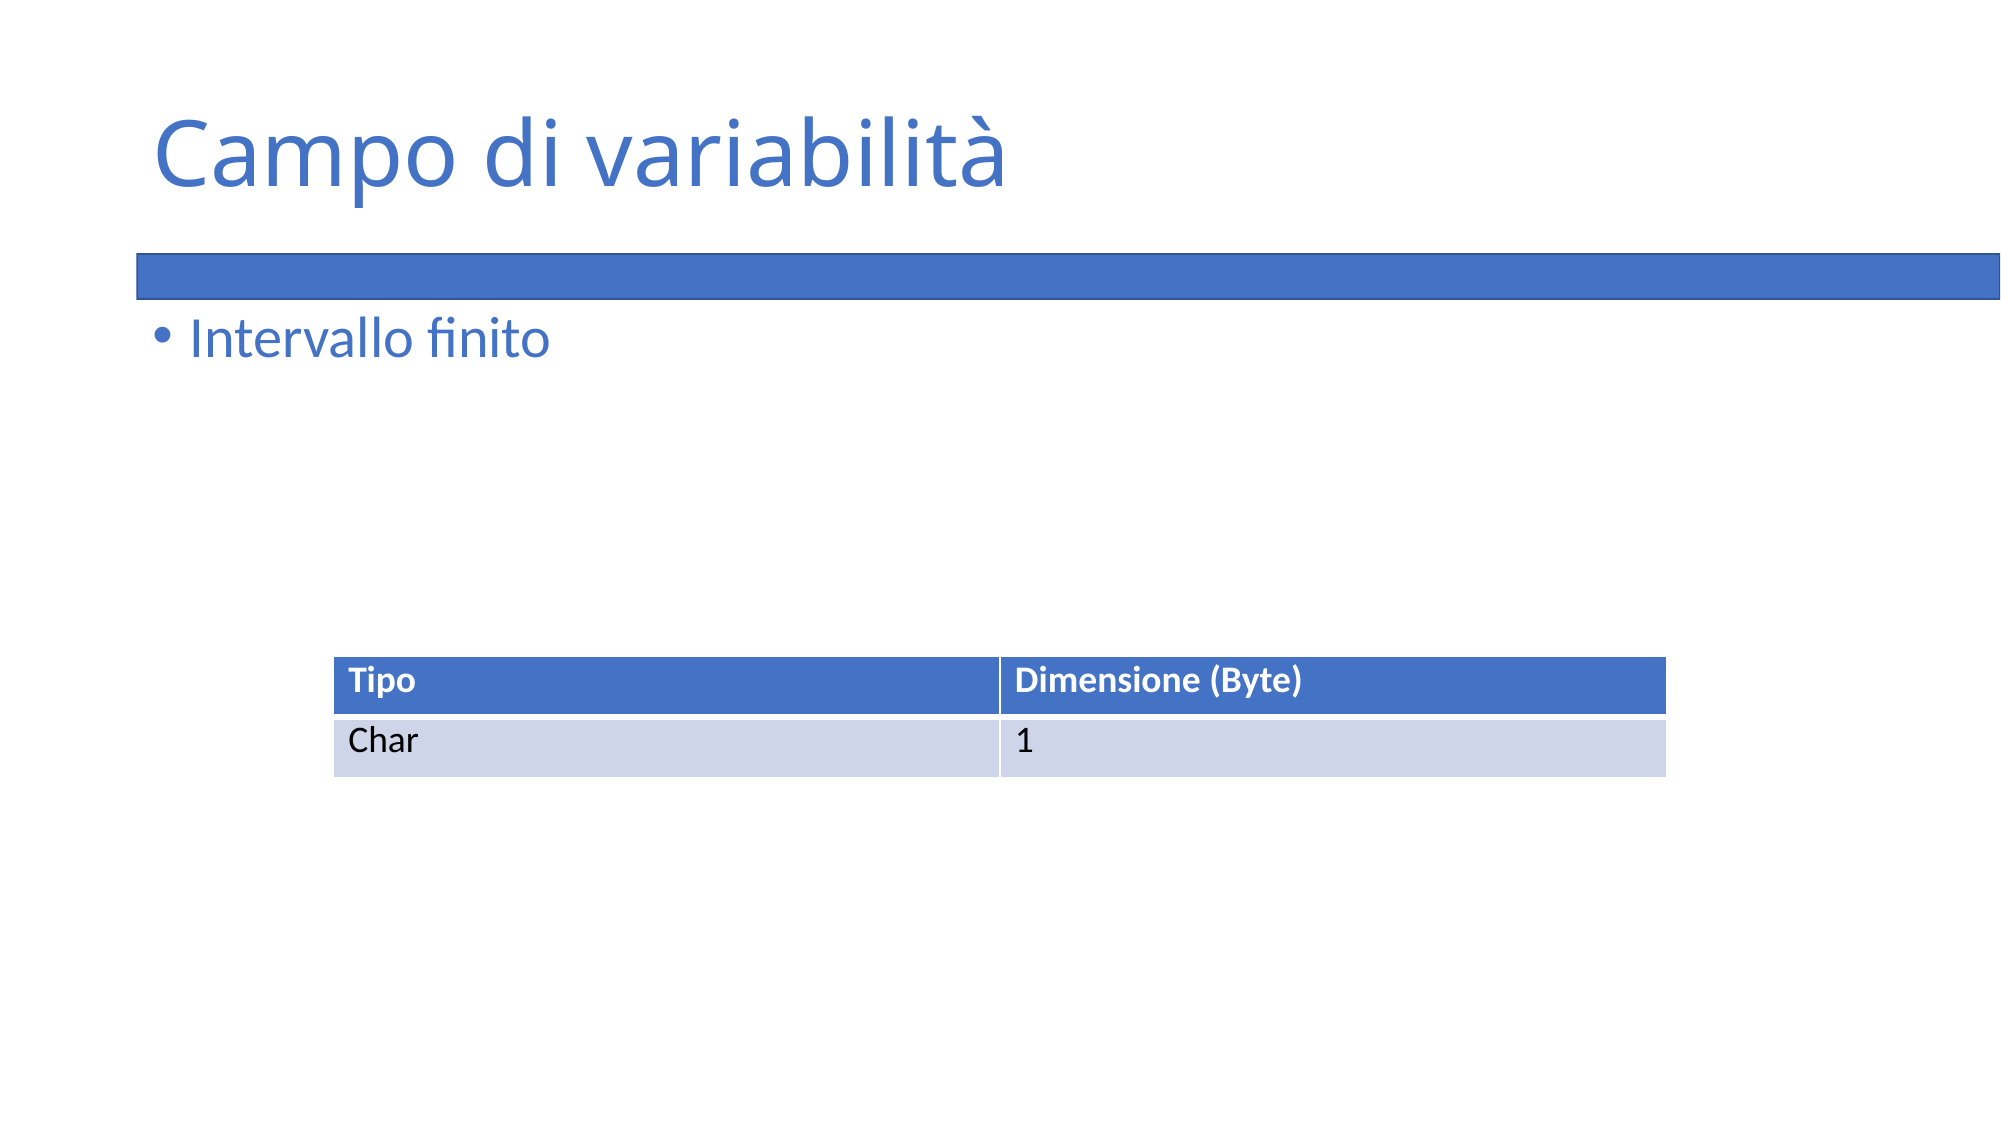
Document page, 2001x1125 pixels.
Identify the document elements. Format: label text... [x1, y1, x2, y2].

table_header Dimensione (Byte) [1001, 657, 1666, 714]
list Intervallo finito [137, 299, 1863, 1014]
table_cell Char [334, 720, 999, 777]
table_header Tipo [334, 657, 999, 714]
table_cell 1 [1001, 720, 1666, 777]
title Campo di variabilità [137, 59, 1863, 255]
